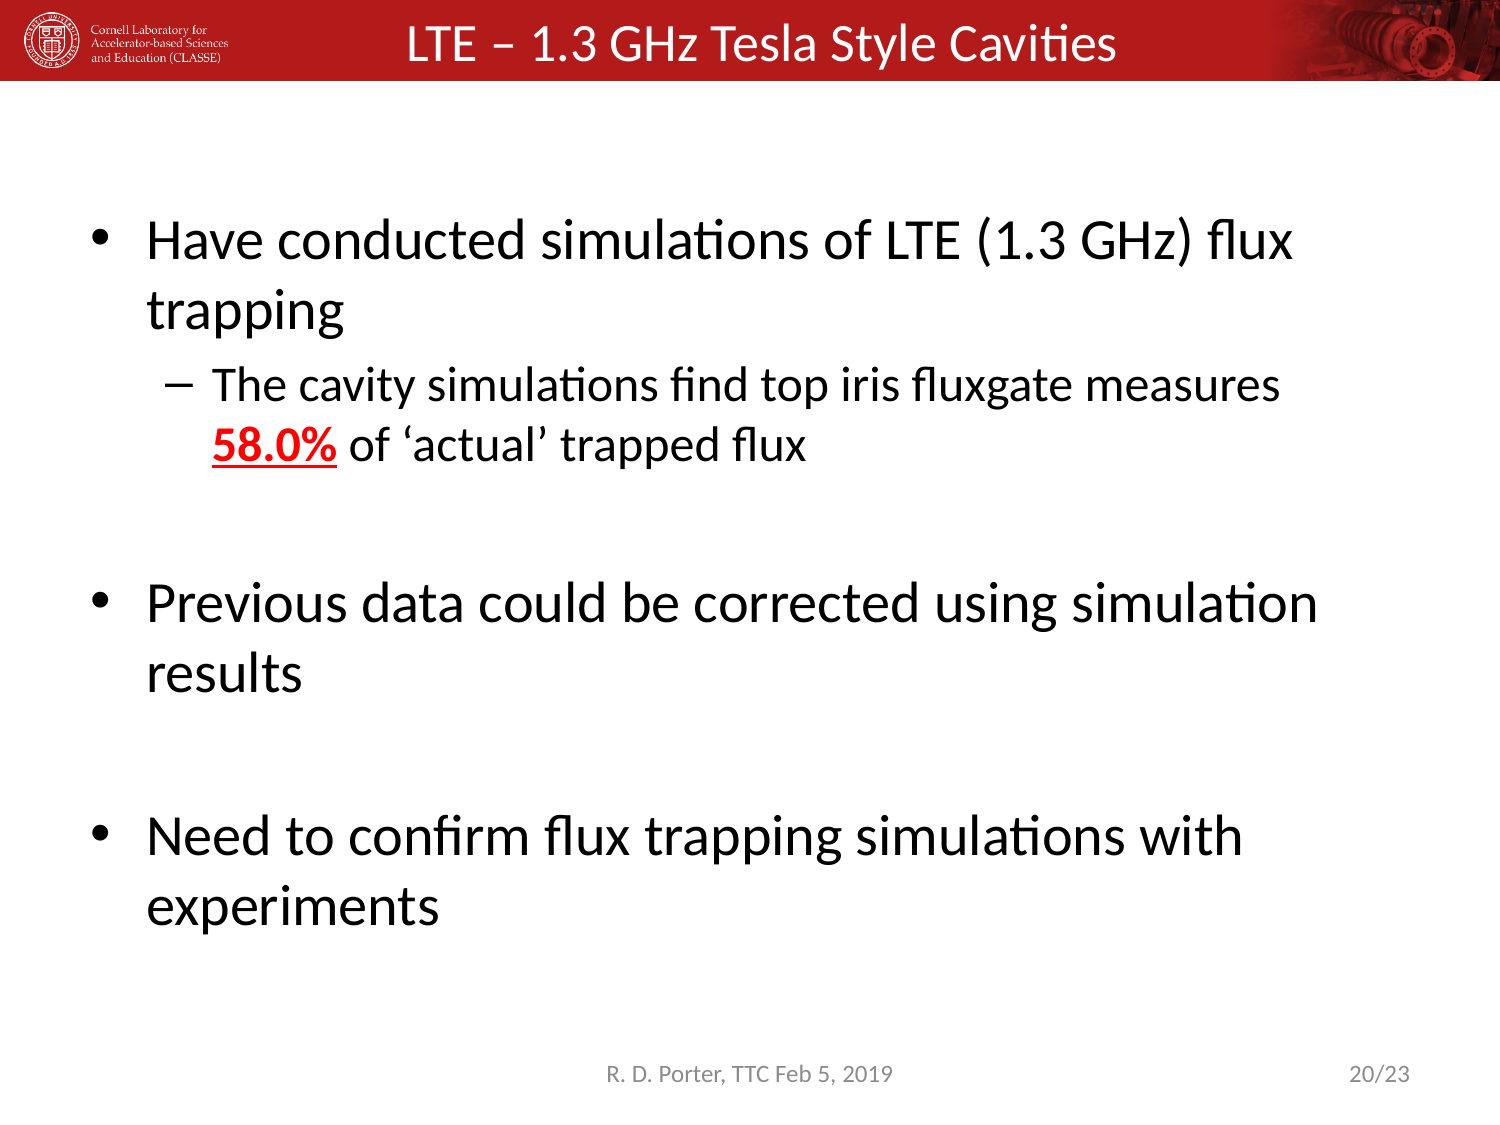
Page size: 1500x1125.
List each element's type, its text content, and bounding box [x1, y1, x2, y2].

slide_number 20/23 [1074, 1042, 1425, 1103]
picture [1263, 0, 1500, 81]
picture [0, 0, 262, 81]
title LTE – 1.3 GHz Tesla Style Cavities [262, 0, 1263, 81]
list Have conducted simulations of LTE (1.3 GHz) flux trapping The cavity simulations find top iris fluxgate measures 58.0% of ‘actual’ trapped flux Previous data could be corrected using simulation results Need to confirm flux trapping simulations with experiments [75, 112, 1425, 1005]
footer R. D. Porter, TTC Feb 5, 2019 [512, 1042, 988, 1103]
